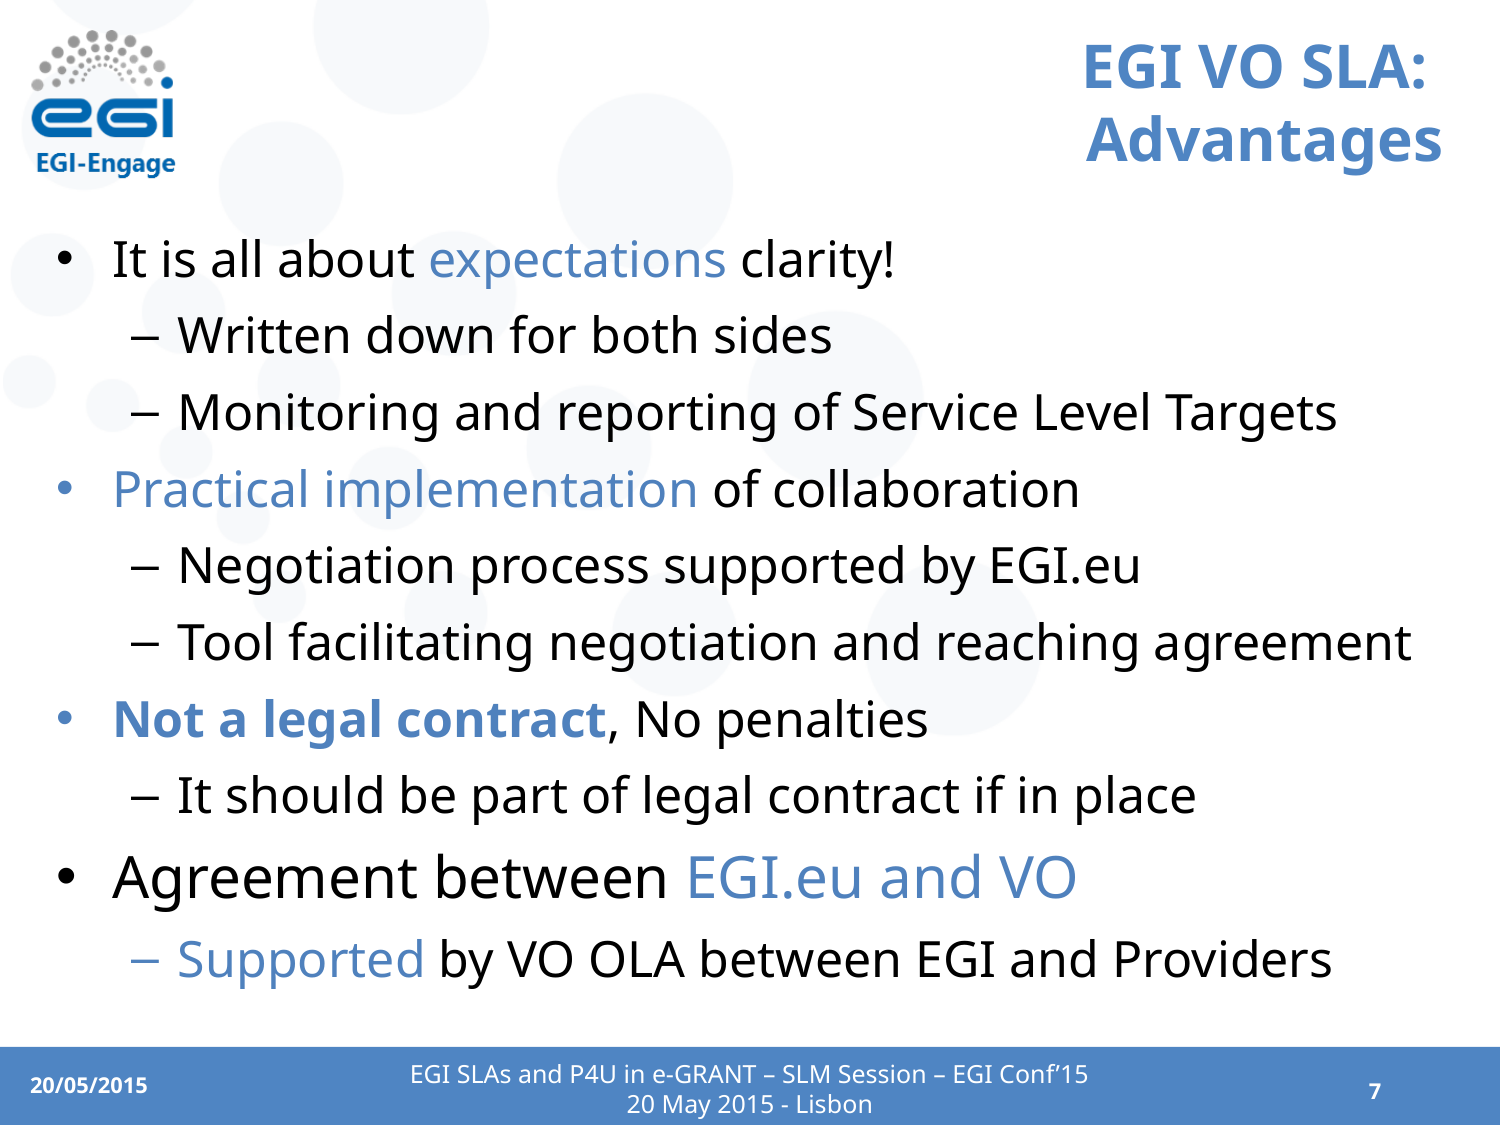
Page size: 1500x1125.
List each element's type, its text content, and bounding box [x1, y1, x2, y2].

title EGI VO SLA: Advantages [253, 30, 1459, 171]
picture [3, 0, 1076, 772]
list It is all about expectations clarity! Written down for both sides Monitoring and reporting of Service Level Targets Practical implementation of collaboration Negotiation process supported by EGI.eu Tool facilitating negotiation and reaching agreement Not a legal contract, No penalties It should be part of legal contract if in place Agreement between EGI.eu and VO Supported by VO OLA between EGI and Providers [41, 219, 1447, 1000]
footer EGI SLAs and P4U in e-GRANT – SLM Session – EGI Conf’15 20 May 2015 - Lisbon [194, 1058, 1306, 1119]
